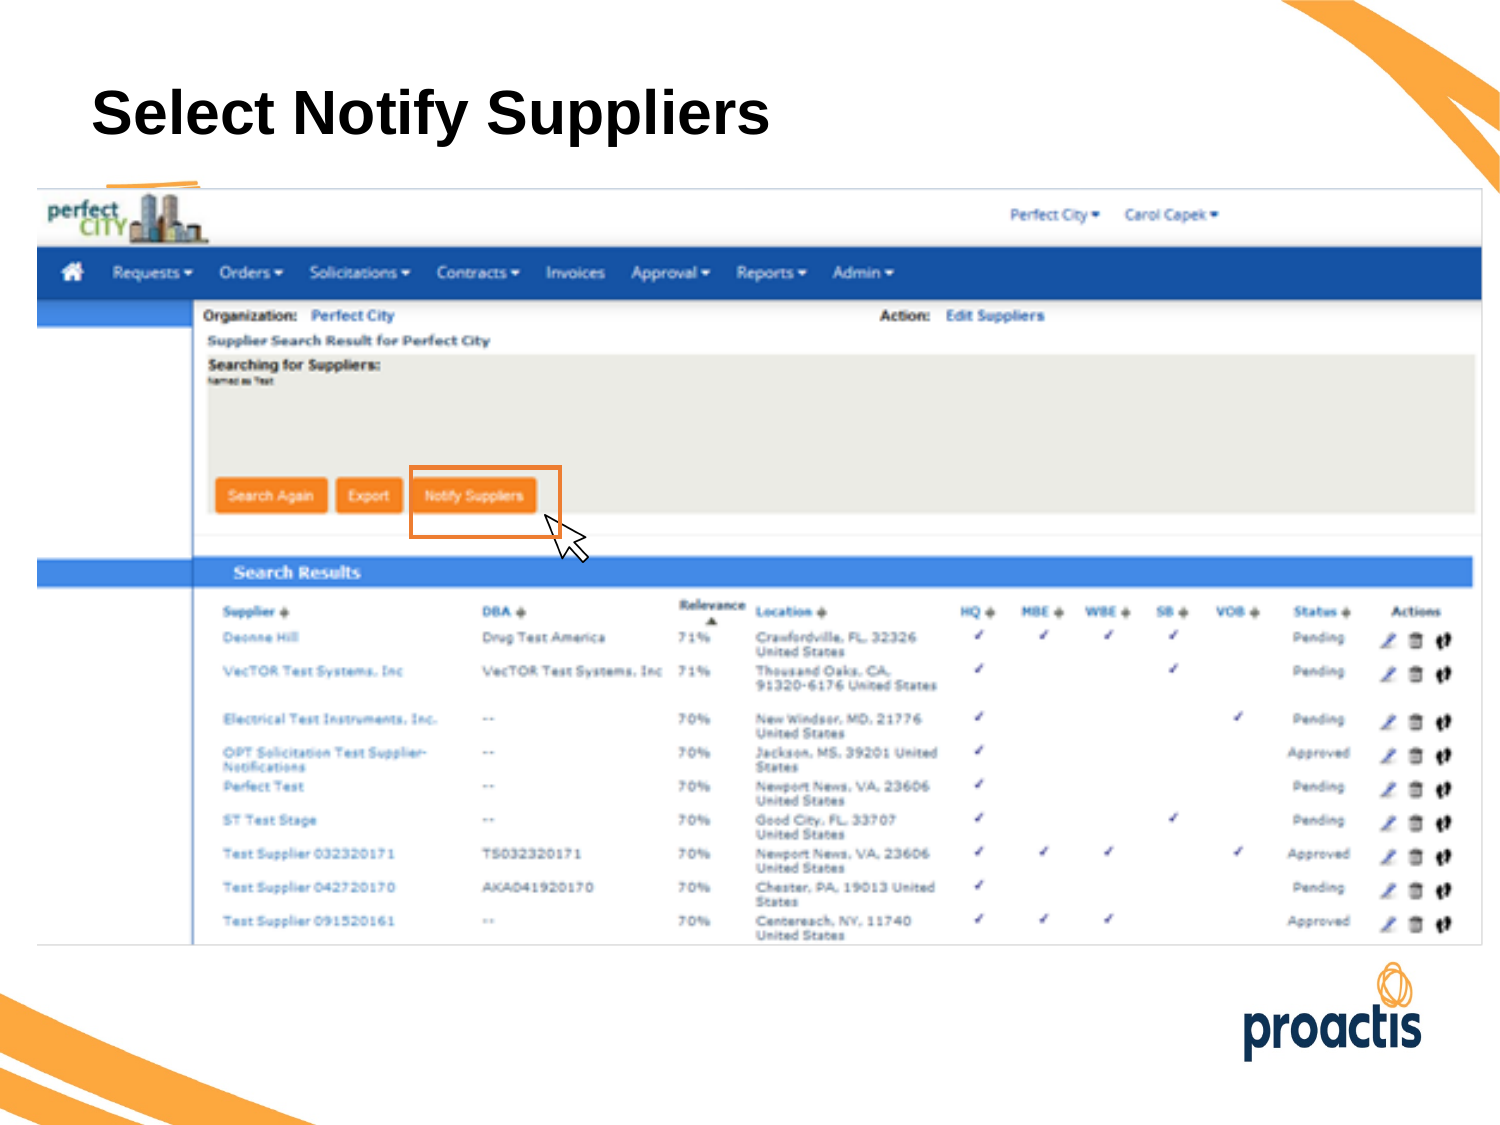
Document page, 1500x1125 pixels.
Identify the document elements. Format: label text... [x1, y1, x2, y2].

picture [0, 0, 1500, 1125]
list Select Notify Suppliers [76, 73, 1375, 184]
